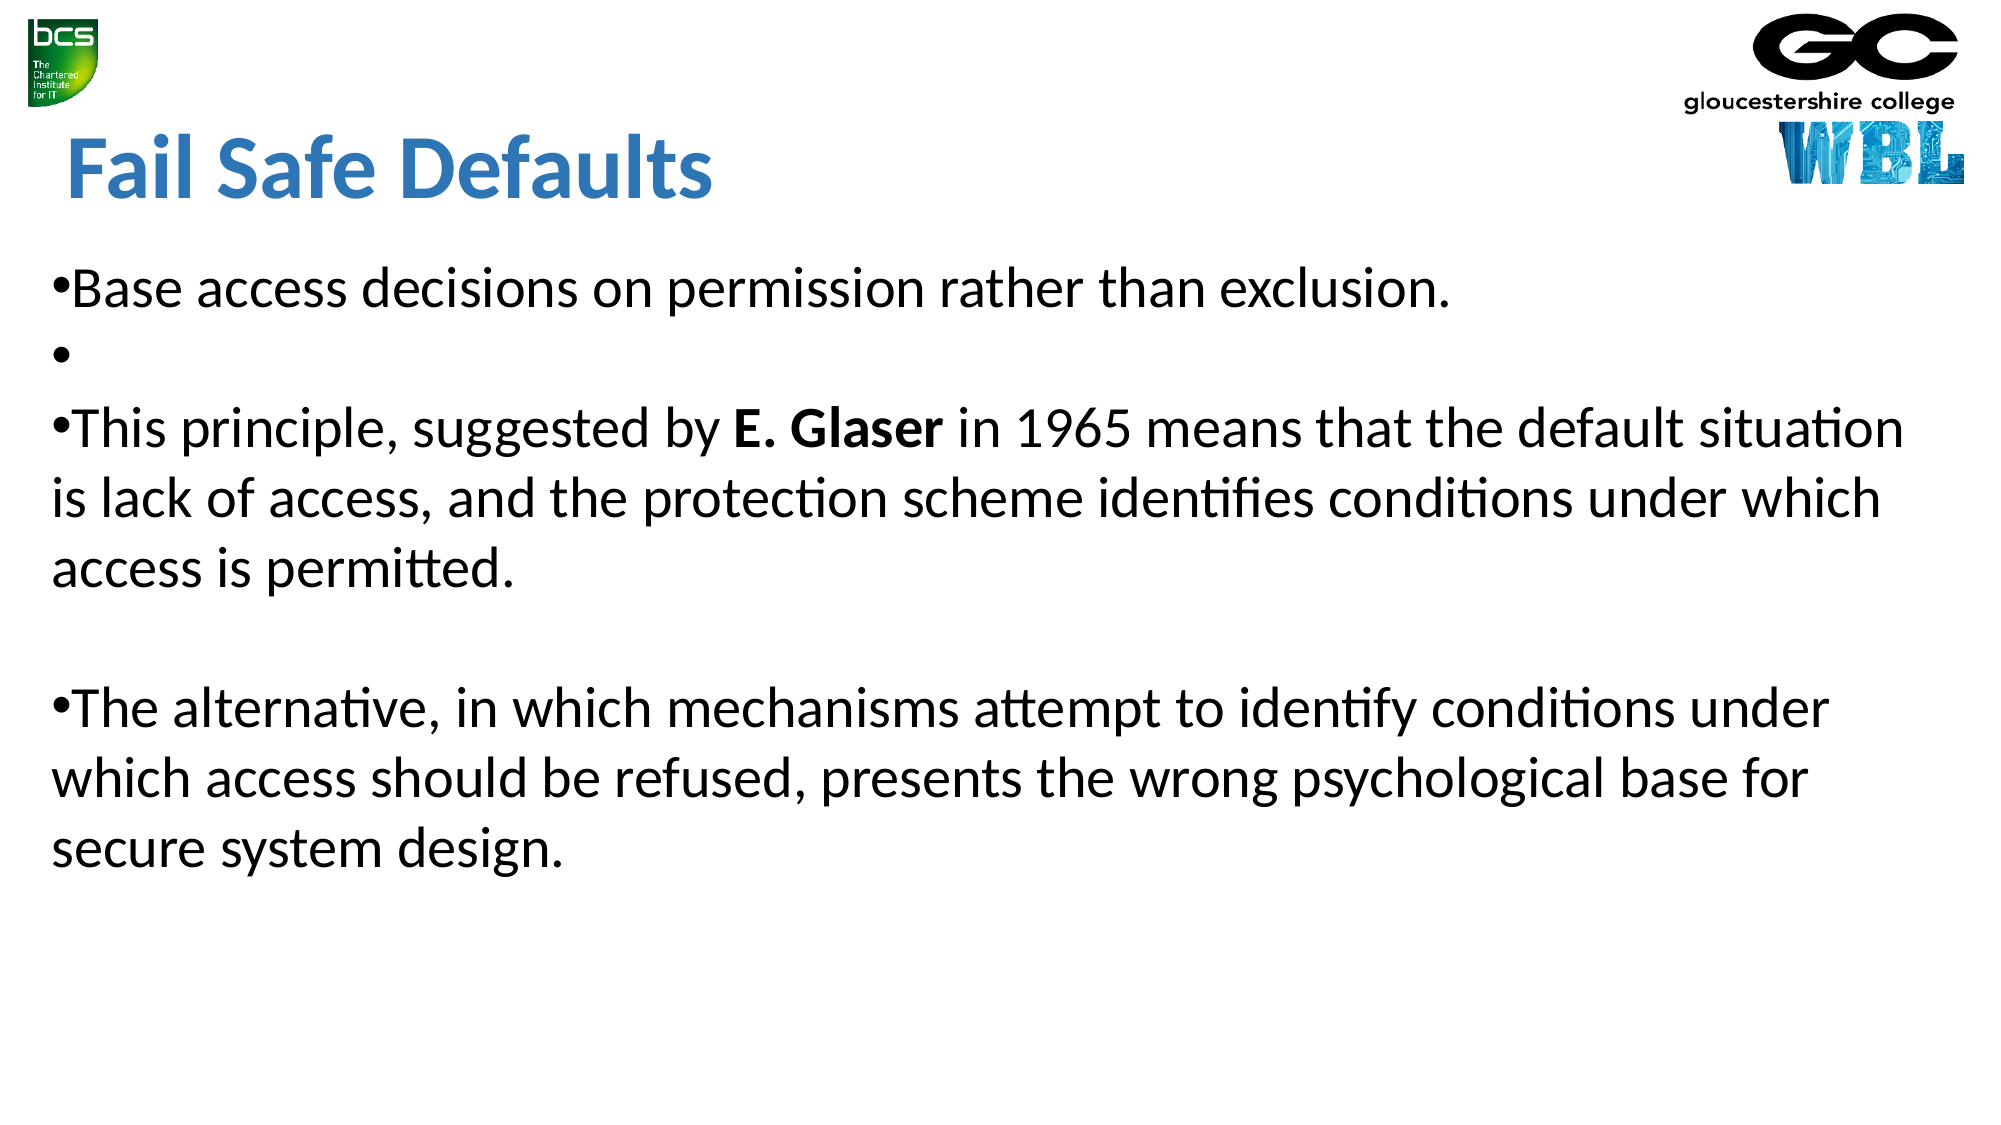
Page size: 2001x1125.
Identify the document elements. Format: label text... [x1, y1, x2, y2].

text_box Fail Safe Defaults [51, 59, 1953, 278]
picture [1953, 163, 1959, 172]
picture [1674, 5, 1964, 155]
picture [28, 19, 98, 107]
text_box Base access decisions on permission rather than exclusion. This principle, suggested by E. Glaser in 1965 means that the default situation is lack of access, and the protection scheme identifies conditions under which access is permitted. The alternative, in which mechanisms attempt to identify conditions under which access should be refused, presents the wrong psychological base for secure system design. [36, 241, 1938, 1052]
